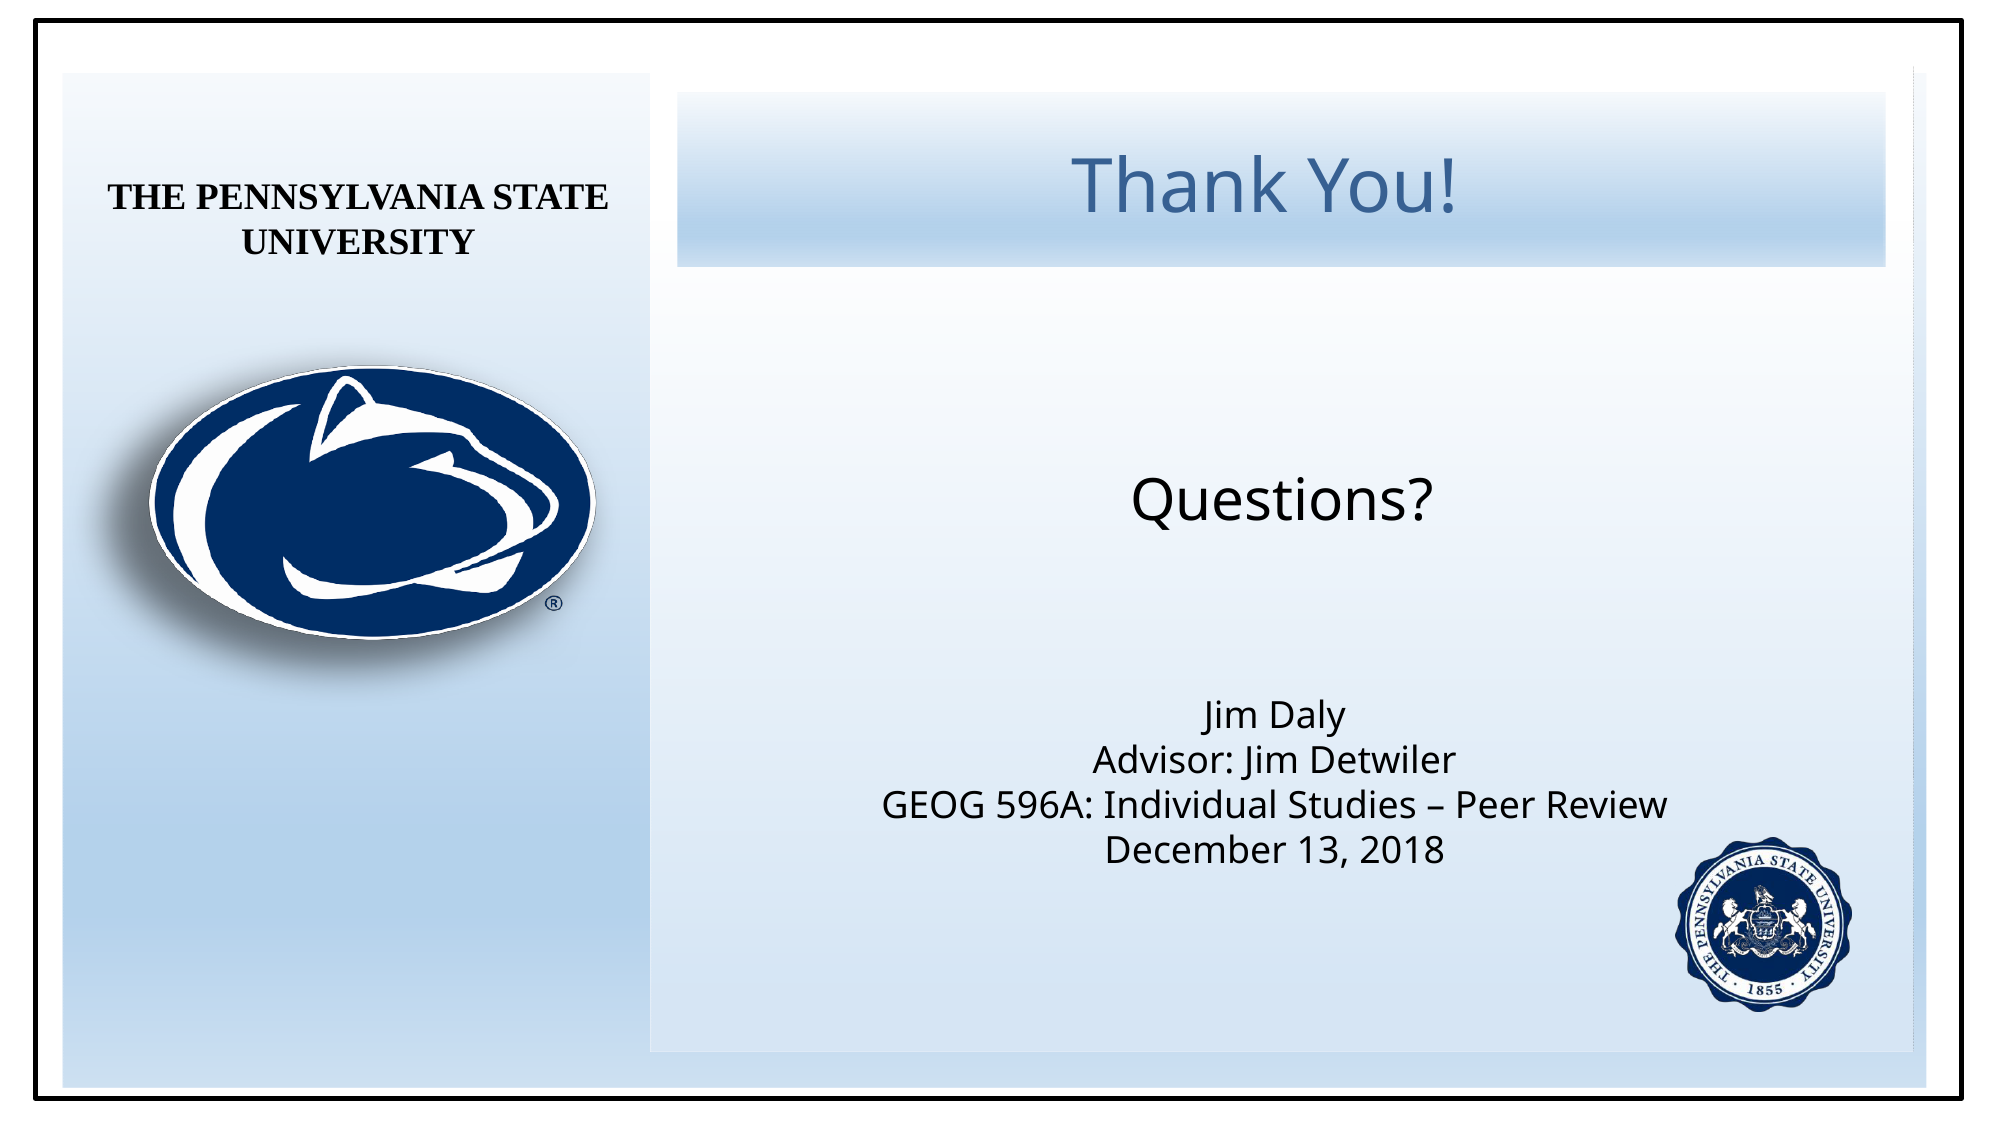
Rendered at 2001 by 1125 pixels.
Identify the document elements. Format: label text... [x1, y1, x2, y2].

text_box [35, 20, 1962, 1099]
text_box Thank You! [768, 129, 1781, 235]
text_box [677, 92, 1886, 267]
text_box Questions? [856, 455, 1707, 540]
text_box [1674, 837, 1853, 1012]
